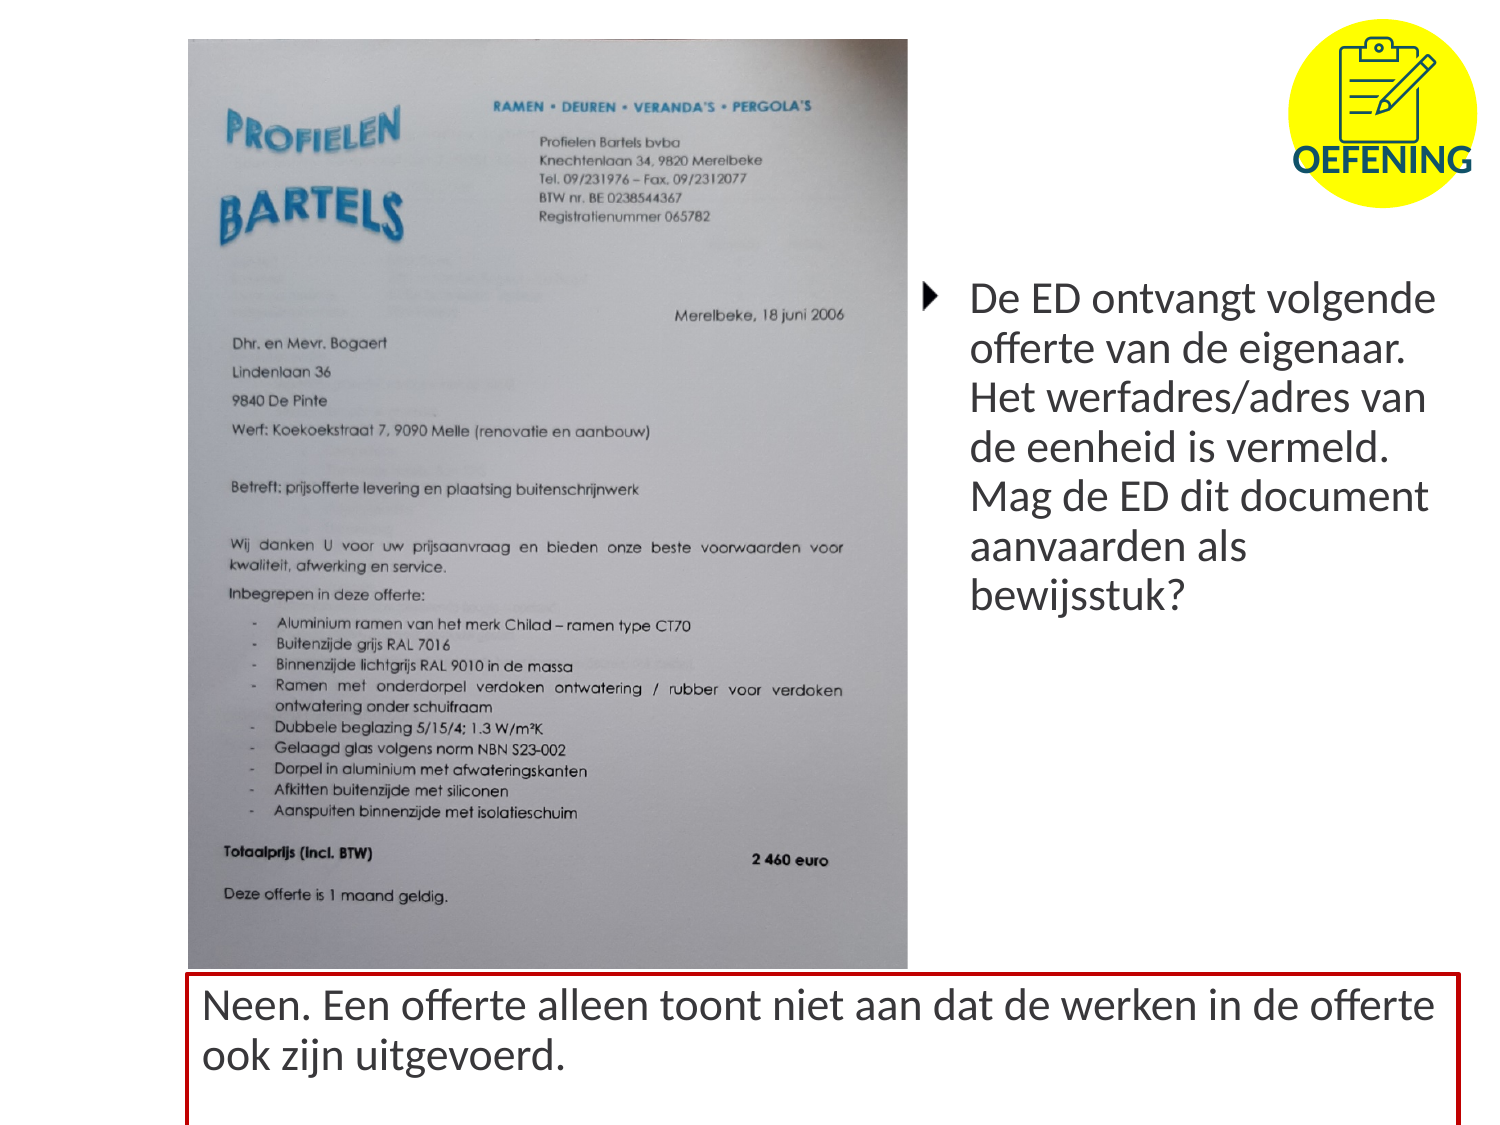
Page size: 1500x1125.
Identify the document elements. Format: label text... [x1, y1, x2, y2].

picture [1319, 26, 1447, 154]
picture [82, 40, 1013, 969]
list Neen. Een offerte alleen toont niet aan dat de werken in de offerte ook zijn uitgevoerd. [187, 973, 1459, 1125]
text_box De ED ontvangt volgende offerte van de eigenaar. Het werfadres/adres van de eenheid is vermeld. Mag de ED dit document aanvaarden als bewijsstuk? [1018, 267, 1459, 614]
